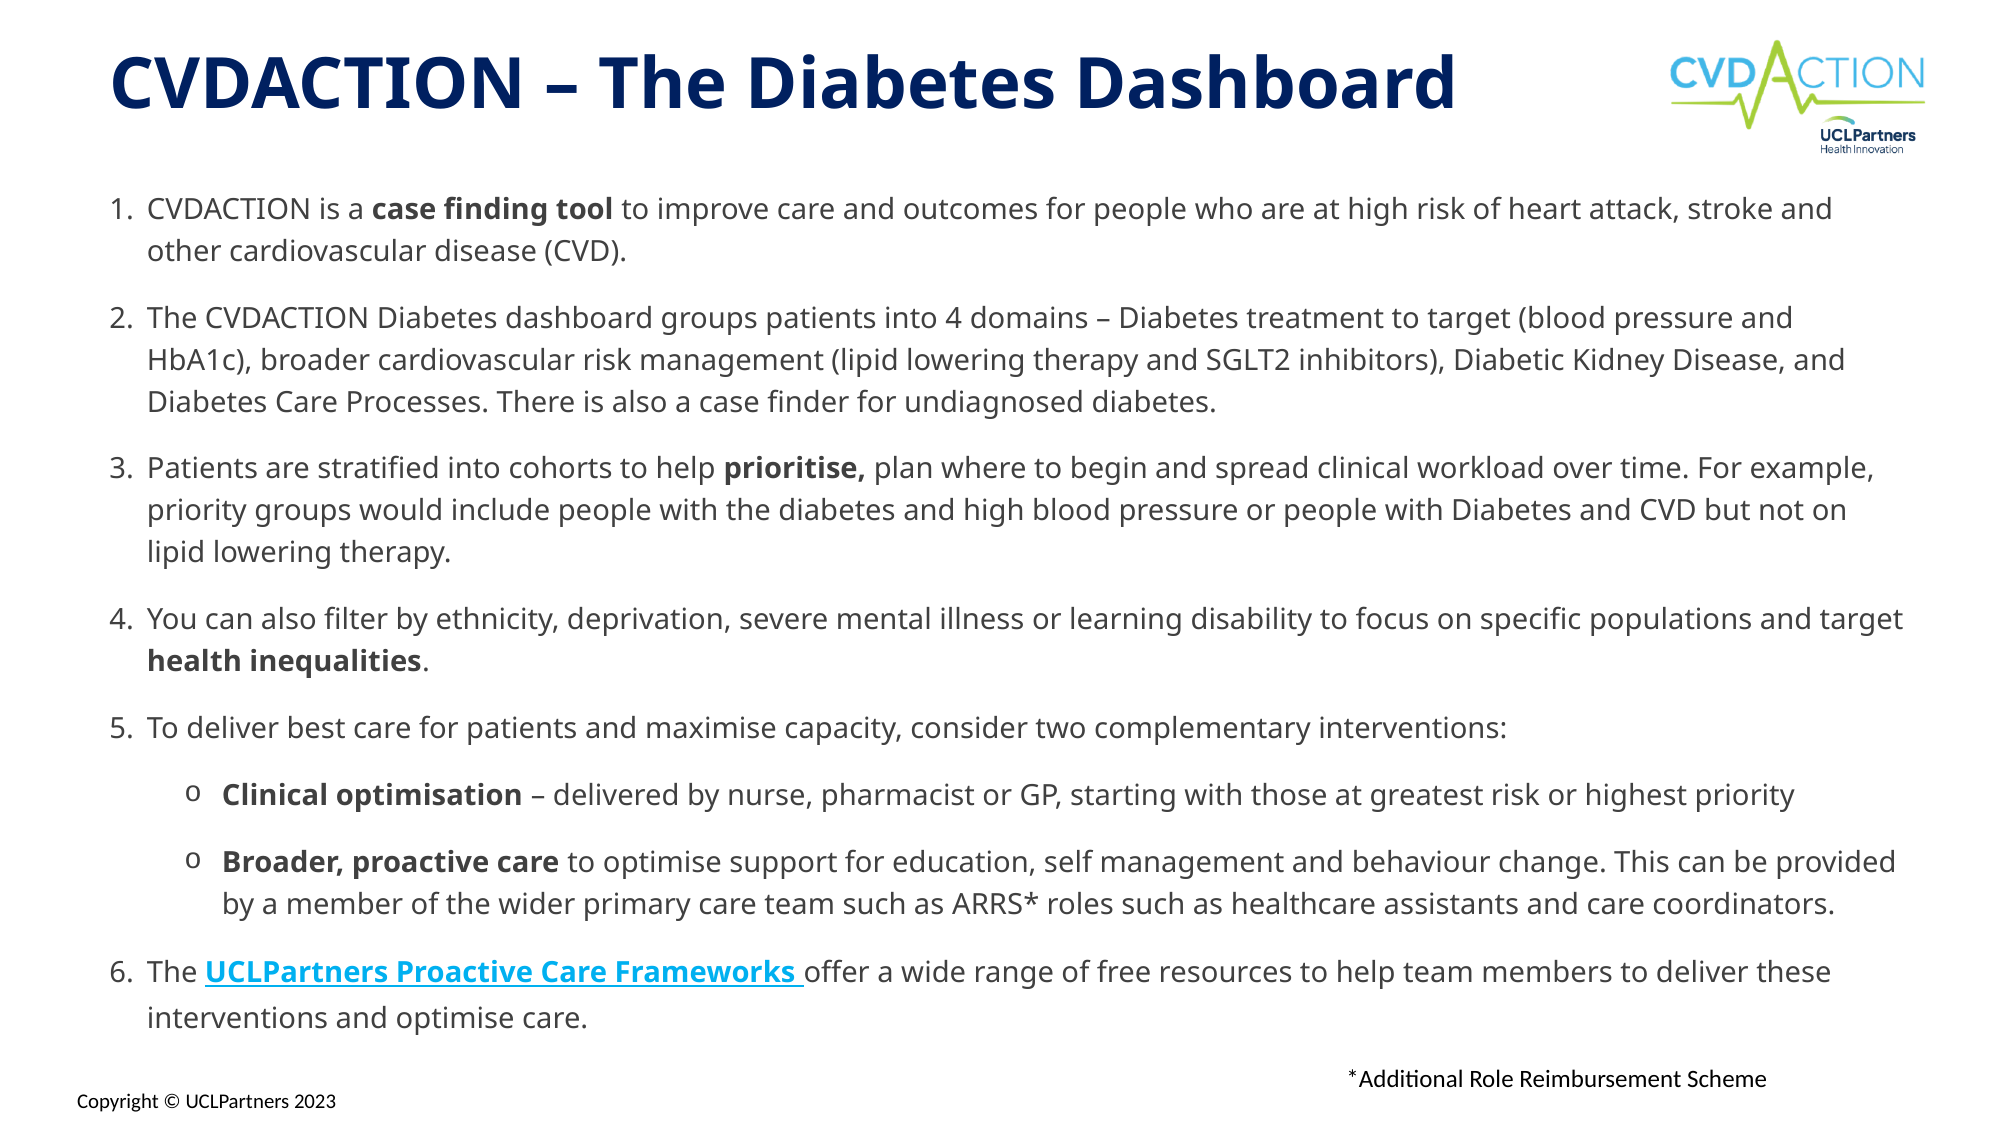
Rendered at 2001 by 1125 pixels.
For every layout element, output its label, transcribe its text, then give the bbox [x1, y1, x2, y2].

list CVDACTION is a case finding tool to improve care and outcomes for people who are at high risk of heart attack, stroke and other cardiovascular disease (CVD). The CVDACTION Diabetes dashboard groups patients into 4 domains – Diabetes treatment to target (blood pressure and HbA1c), broader cardiovascular risk management (lipid lowering therapy and SGLT2 inhibitors), Diabetic Kidney Disease, and Diabetes Care Processes. There is also a case finder for undiagnosed diabetes. Patients are stratified into cohorts to help prioritise, plan where to begin and spread clinical workload over time. For example, priority groups would include people with the diabetes and high blood pressure or people with Diabetes and CVD but not on lipid lowering therapy. You can also filter by ethnicity, deprivation, severe mental illness or learning disability to focus on specific populations and target health inequalities. To deliver best care for patients and maximise capacity, consider two complementary interventions: Clinical optimisation – delivered by nurse, pharmacist or GP, starting with those at greatest risk or highest priority Broader, proactive care to optimise support for education, self management and behaviour change. This can be provided by a member of the wider primary care team such as ARRS* roles such as healthcare assistants and care coordinators. The UCLPartners Proactive Care Frameworks offer a wide range of free resources to help team members to deliver these interventions and optimise care. [94, 175, 1922, 1035]
picture [1650, 0, 1946, 228]
text_box *Additional Role Reimbursement Scheme [1331, 1055, 1799, 1100]
title CVDACTION – The Diabetes Dashboard [94, 40, 1606, 130]
